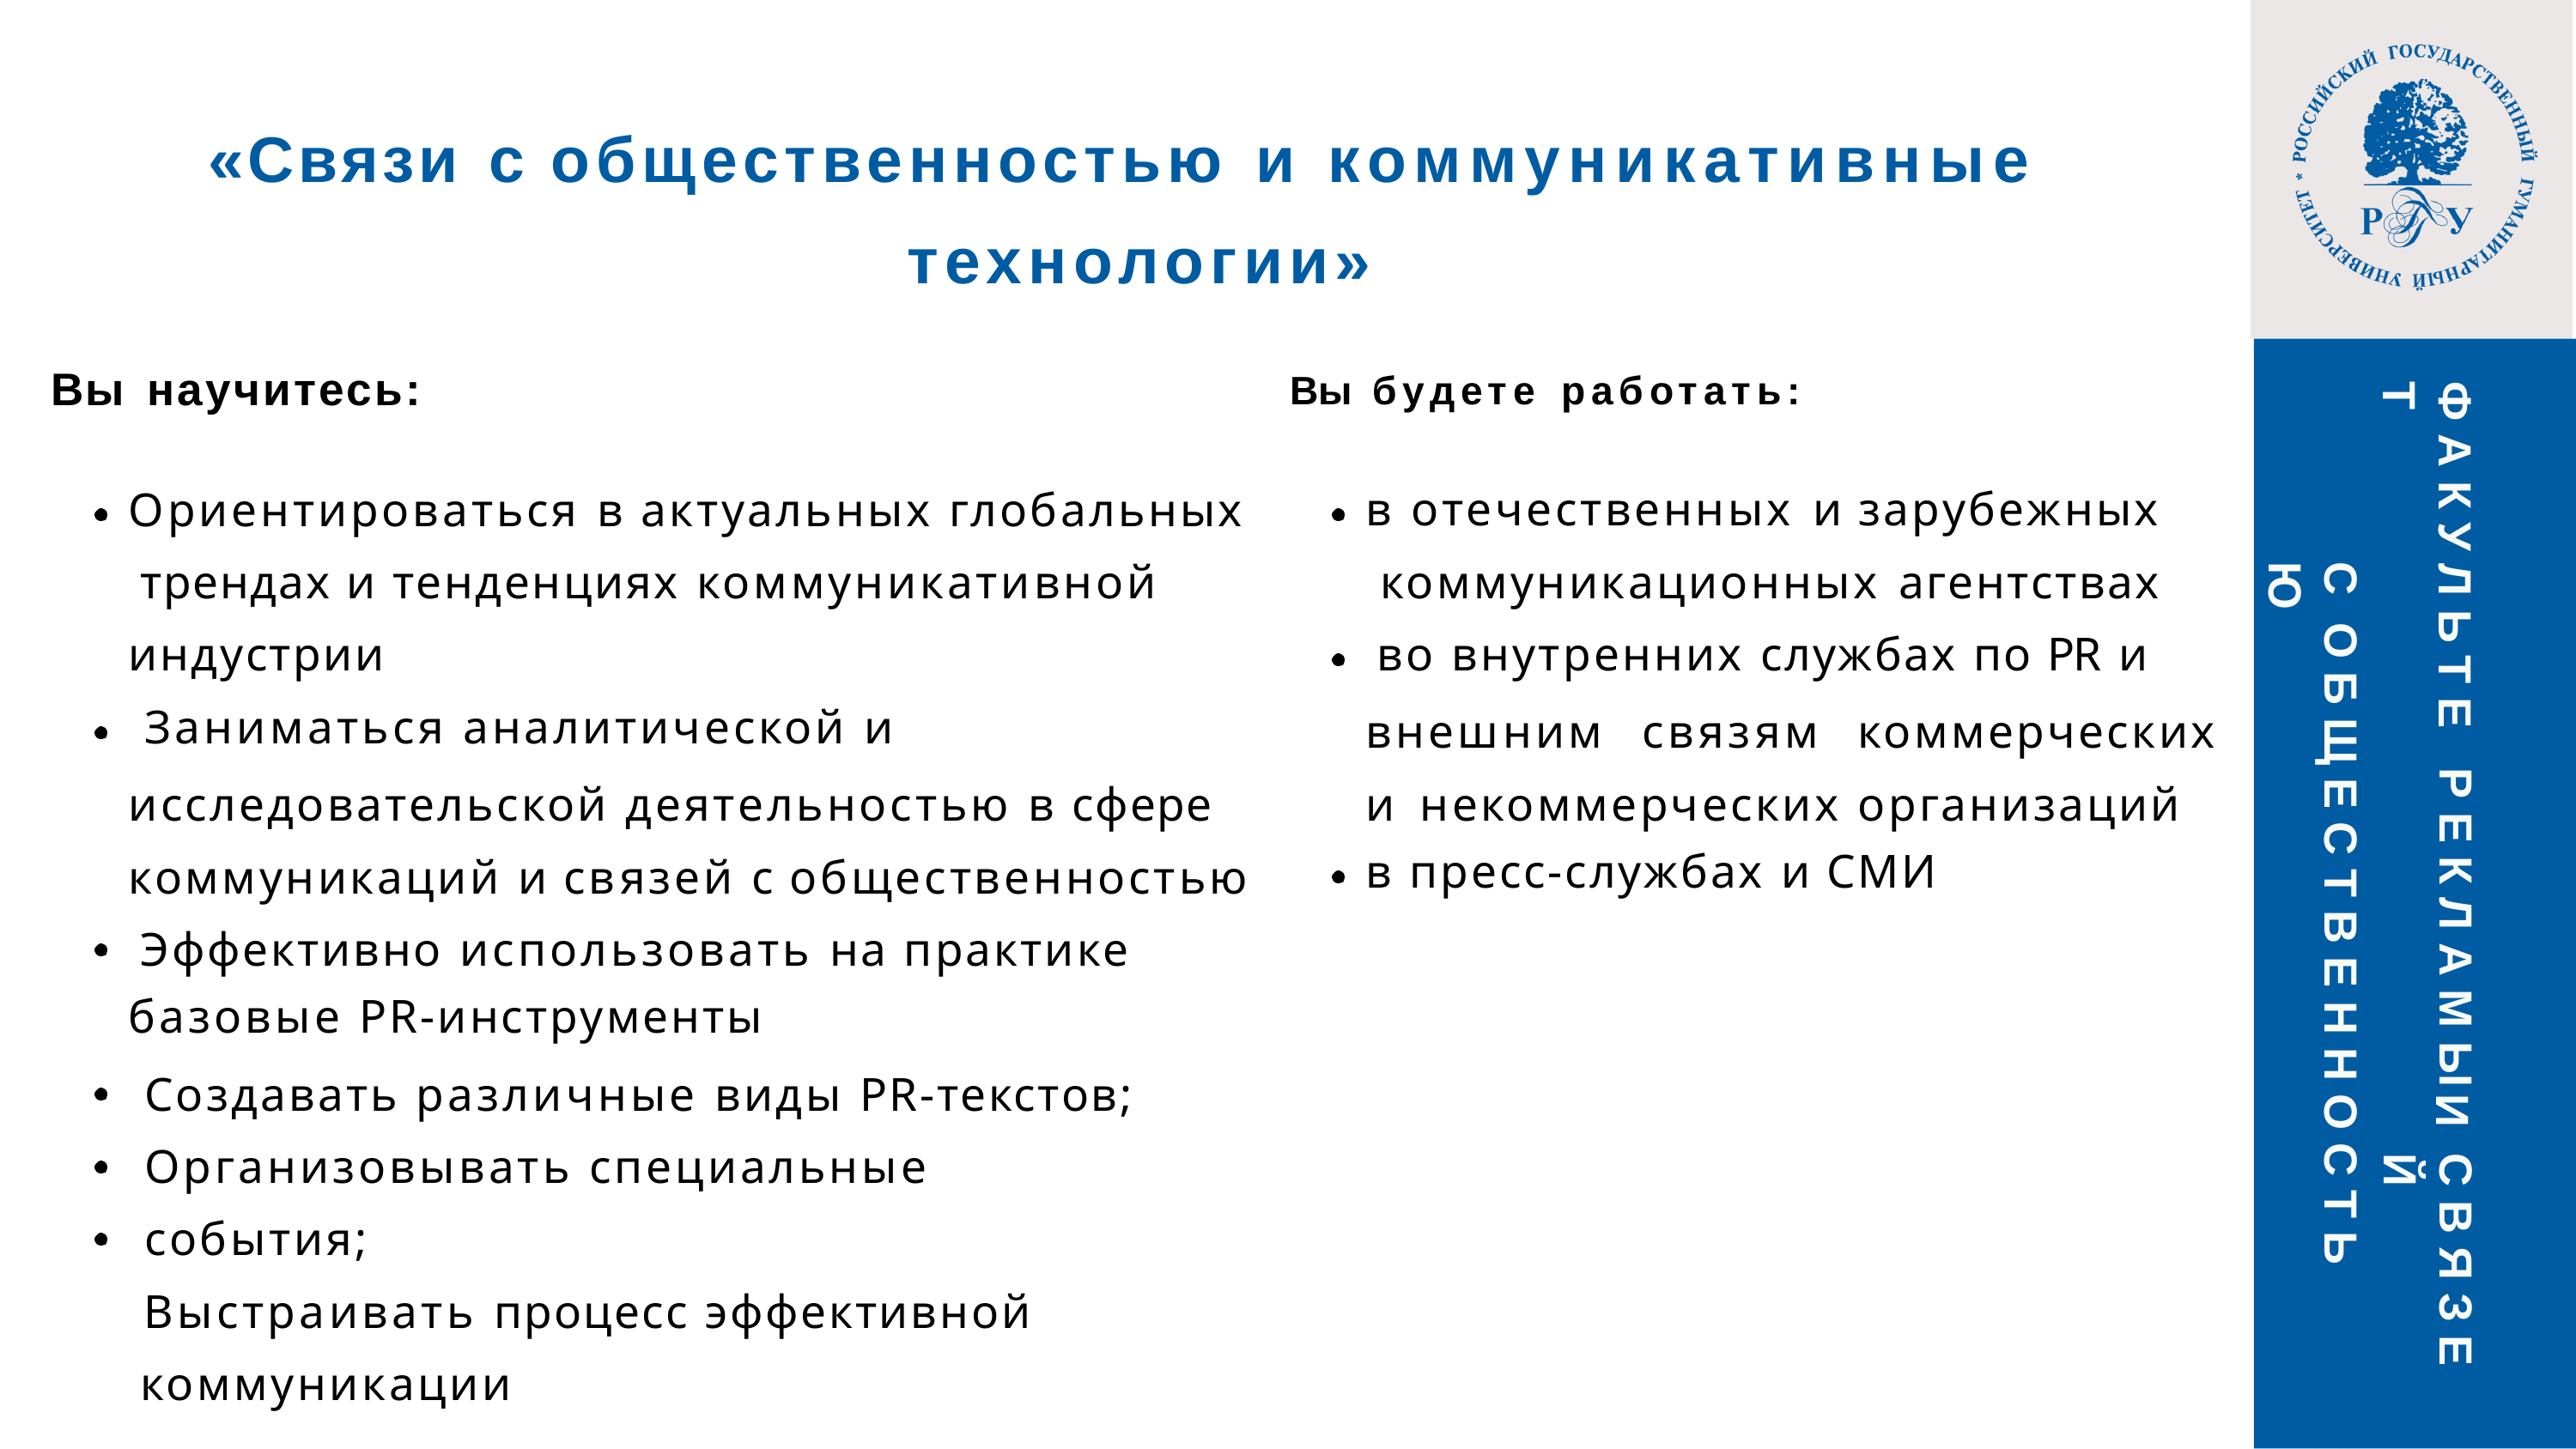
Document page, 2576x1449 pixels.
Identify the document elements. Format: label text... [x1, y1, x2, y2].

text_box в отечественных и зарубежных коммуникационных агентствах во внутренних службах по PR и внешним связям коммерческих и некоммерческих организаций в пресс-службах и СМИ [1364, 461, 2220, 898]
text_box Вы научитесь: Вы будете работать: [49, 335, 1839, 420]
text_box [2250, 0, 2576, 1449]
picture [94, 1161, 108, 1173]
picture [94, 1233, 108, 1246]
picture [94, 943, 108, 956]
picture [1332, 870, 1345, 884]
picture [94, 725, 108, 739]
title «Связи с общественностью и коммуникативные технологии» [206, 92, 2048, 336]
picture [1332, 653, 1345, 667]
picture [1332, 508, 1345, 522]
picture [94, 508, 108, 522]
picture [94, 1088, 108, 1101]
text_box Ориентироваться в актуальных глобальных трендах и тенденциях коммуникативной индустрии Заниматься аналитической и исследовательской деятельностью в сфере коммуникаций и связей с общественностью Эффективно использовать на практике базовые PR-инструменты Создавать различные виды PR-текстов; Организовывать специальные события; Выстраивать процесс эффективной коммуникации [126, 461, 1254, 1410]
